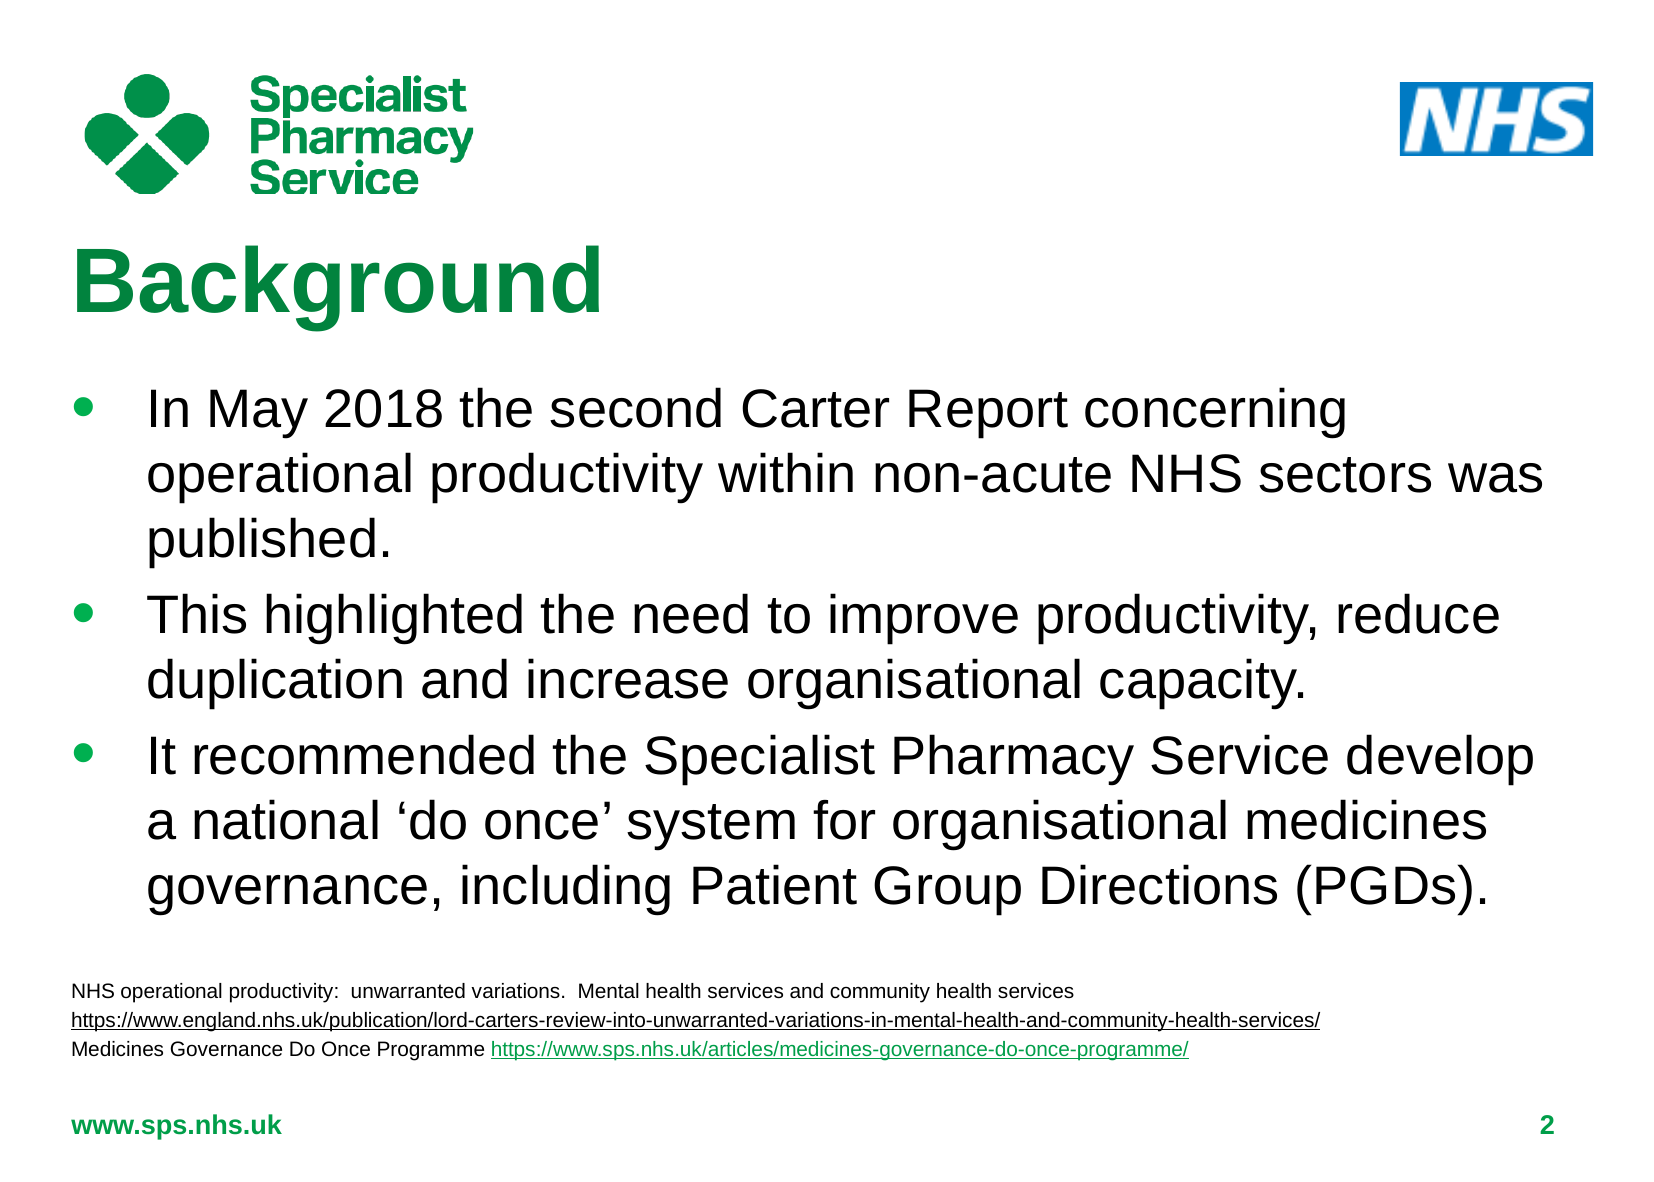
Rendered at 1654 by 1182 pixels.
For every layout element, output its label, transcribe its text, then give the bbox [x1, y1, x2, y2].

slide_number www.sps.nhs.uk [55, 1099, 469, 1155]
list Background In May 2018 the second Carter Report concerning operational productivity within non-acute NHS sectors was published. This highlighted the need to improve productivity, reduce duplication and increase organisational capacity. It recommended the Specialist Pharmacy Service develop a national ‘do once’ system for organisational medicines governance, including Patient Group Directions (PGDs). NHS operational productivity: unwarranted variations. Mental health services and community health services https://www.england.nhs.uk/publication/lord-carters-review-into-unwarranted-variations-in-mental-health-and-community-health-services/ Medicines Governance Do Once Programme https://www.sps.nhs.uk/articles/medicines-governance-do-once-programme/ [54, 212, 1571, 1015]
slide_number 2 [1185, 1099, 1571, 1155]
